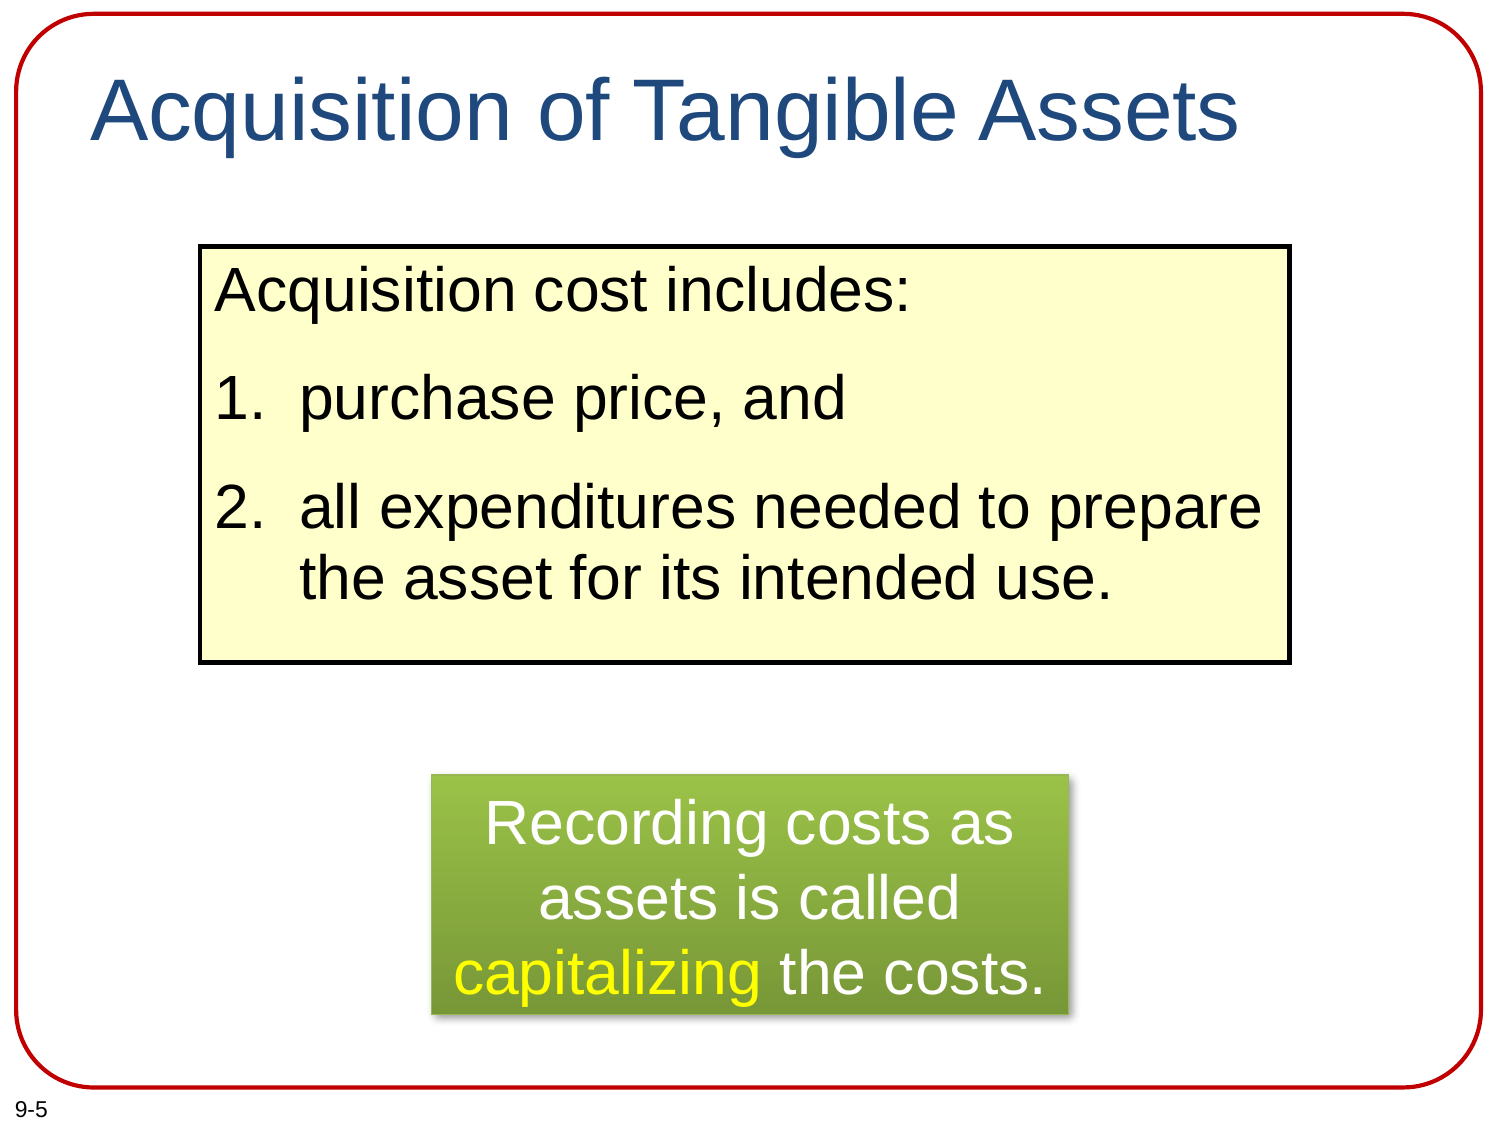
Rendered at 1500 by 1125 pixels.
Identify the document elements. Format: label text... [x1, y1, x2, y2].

title Acquisition of Tangible Assets [74, 45, 1426, 233]
text_box Acquisition cost includes: purchase price, and all expenditures needed to prepare the asset for its intended use. [199, 246, 1290, 663]
text_box Recording costs as assets is called capitalizing the costs. [431, 774, 1069, 1015]
